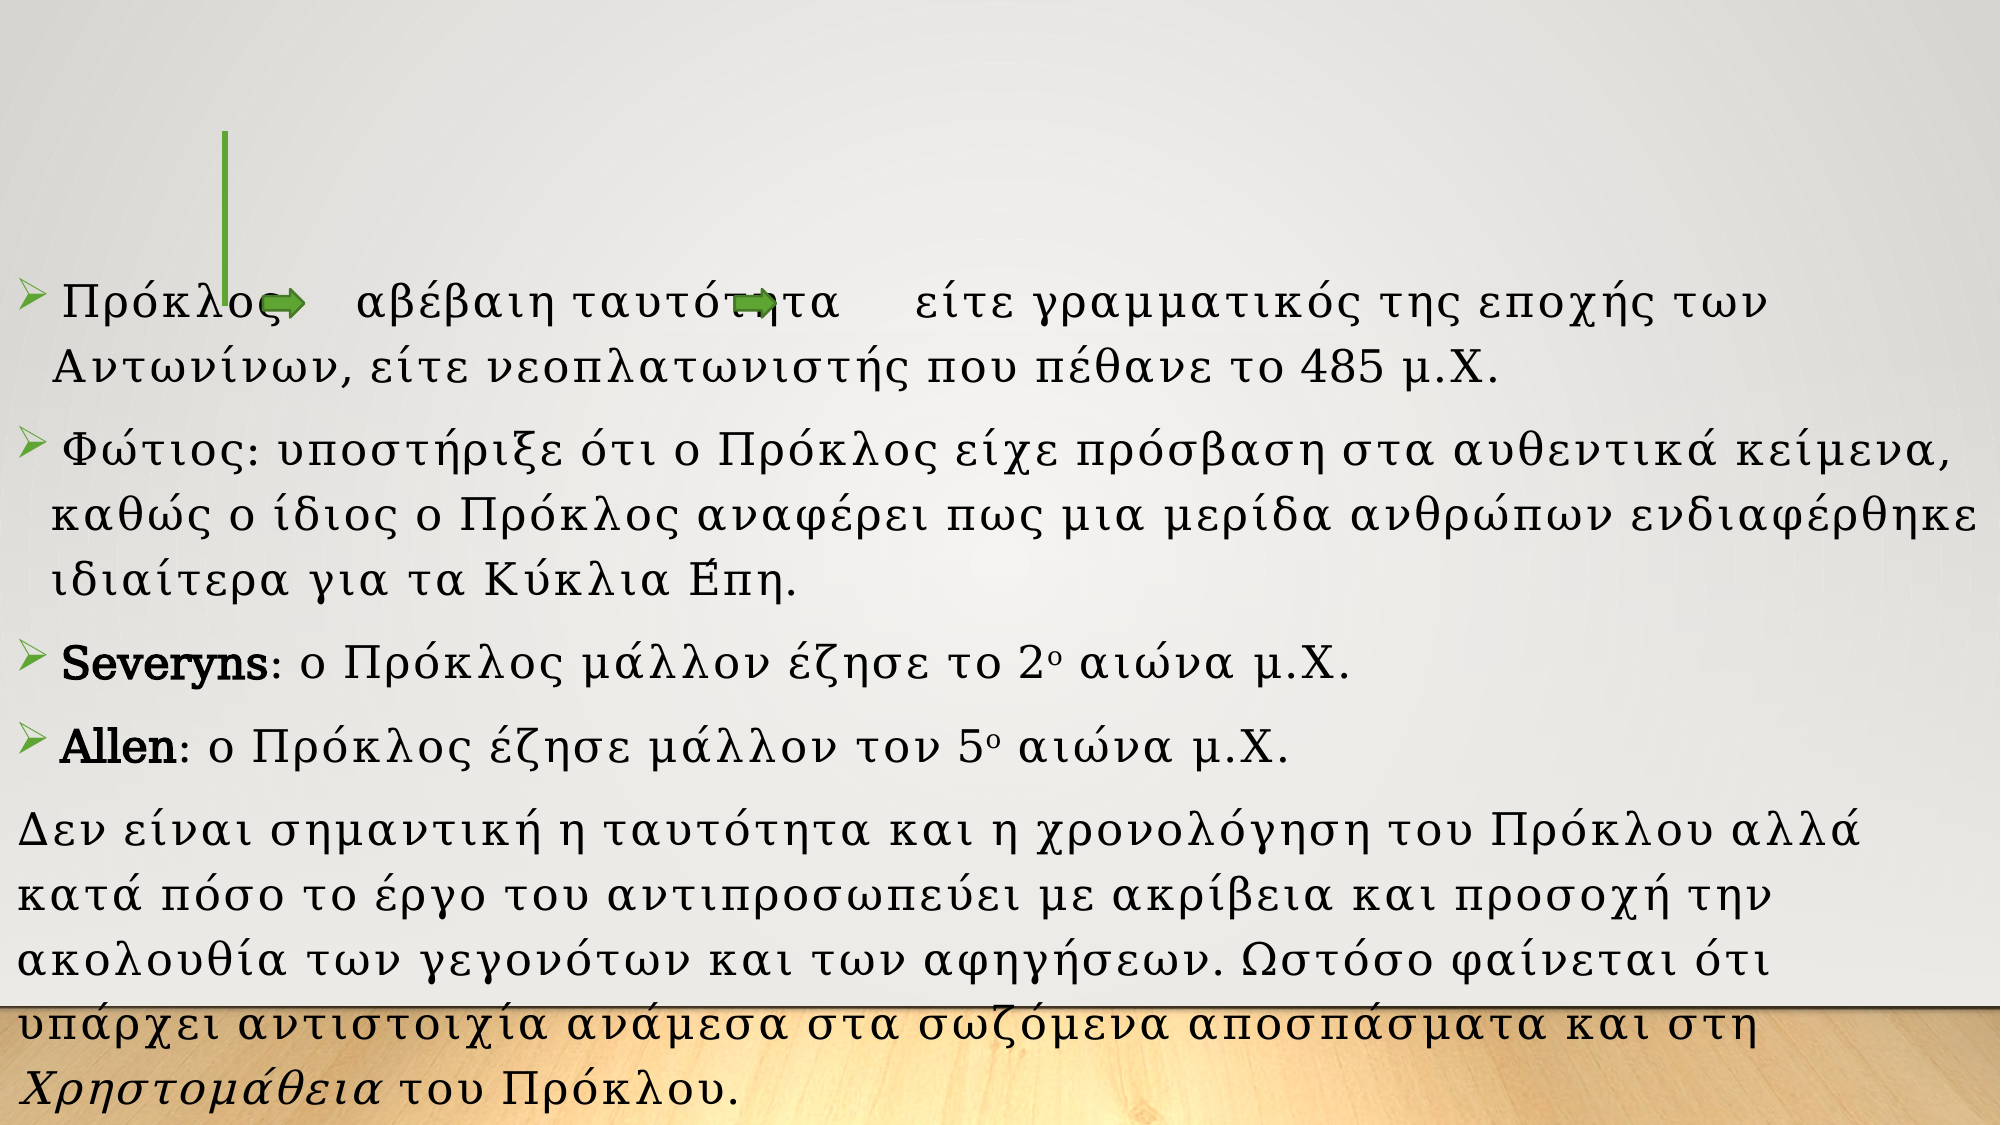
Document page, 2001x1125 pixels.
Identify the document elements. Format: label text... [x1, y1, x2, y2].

text_box [261, 287, 306, 319]
list Πρόκλος αβέβαιη ταυτότητα είτε γραμματικός της εποχής των Αντωνίνων, είτε νεοπλατωνιστής που πέθανε το 485 μ.Χ. Φώτιος: υποστήριξε ότι ο Πρόκλος είχε πρόσβαση στα αυθεντικά κείμενα, καθώς ο ίδιος ο Πρόκλος αναφέρει πως μια μερίδα ανθρώπων ενδιαφέρθηκε ιδιαίτερα για τα Κύκλια Έπη. Severyns: ο Πρόκλος μάλλον έζησε το 2ο αιώνα μ.Χ. Allen: ο Πρόκλος έζησε μάλλον τον 5ο αιώνα μ.Χ. Δεν είναι σημαντική η ταυτότητα και η χρονολόγηση του Πρόκλου αλλά κατά πόσο το έργο του αντιπροσωπεύει με ακρίβεια και προσοχή την ακολουθία των γεγονότων και των αφηγήσεων. Ωστόσο φαίνεται ότι υπάρχει αντιστοιχία ανάμεσα στα σωζόμενα αποσπάσματα και στη Χρηστομάθεια του Πρόκλου. [0, 254, 2000, 1125]
text_box [733, 287, 777, 319]
